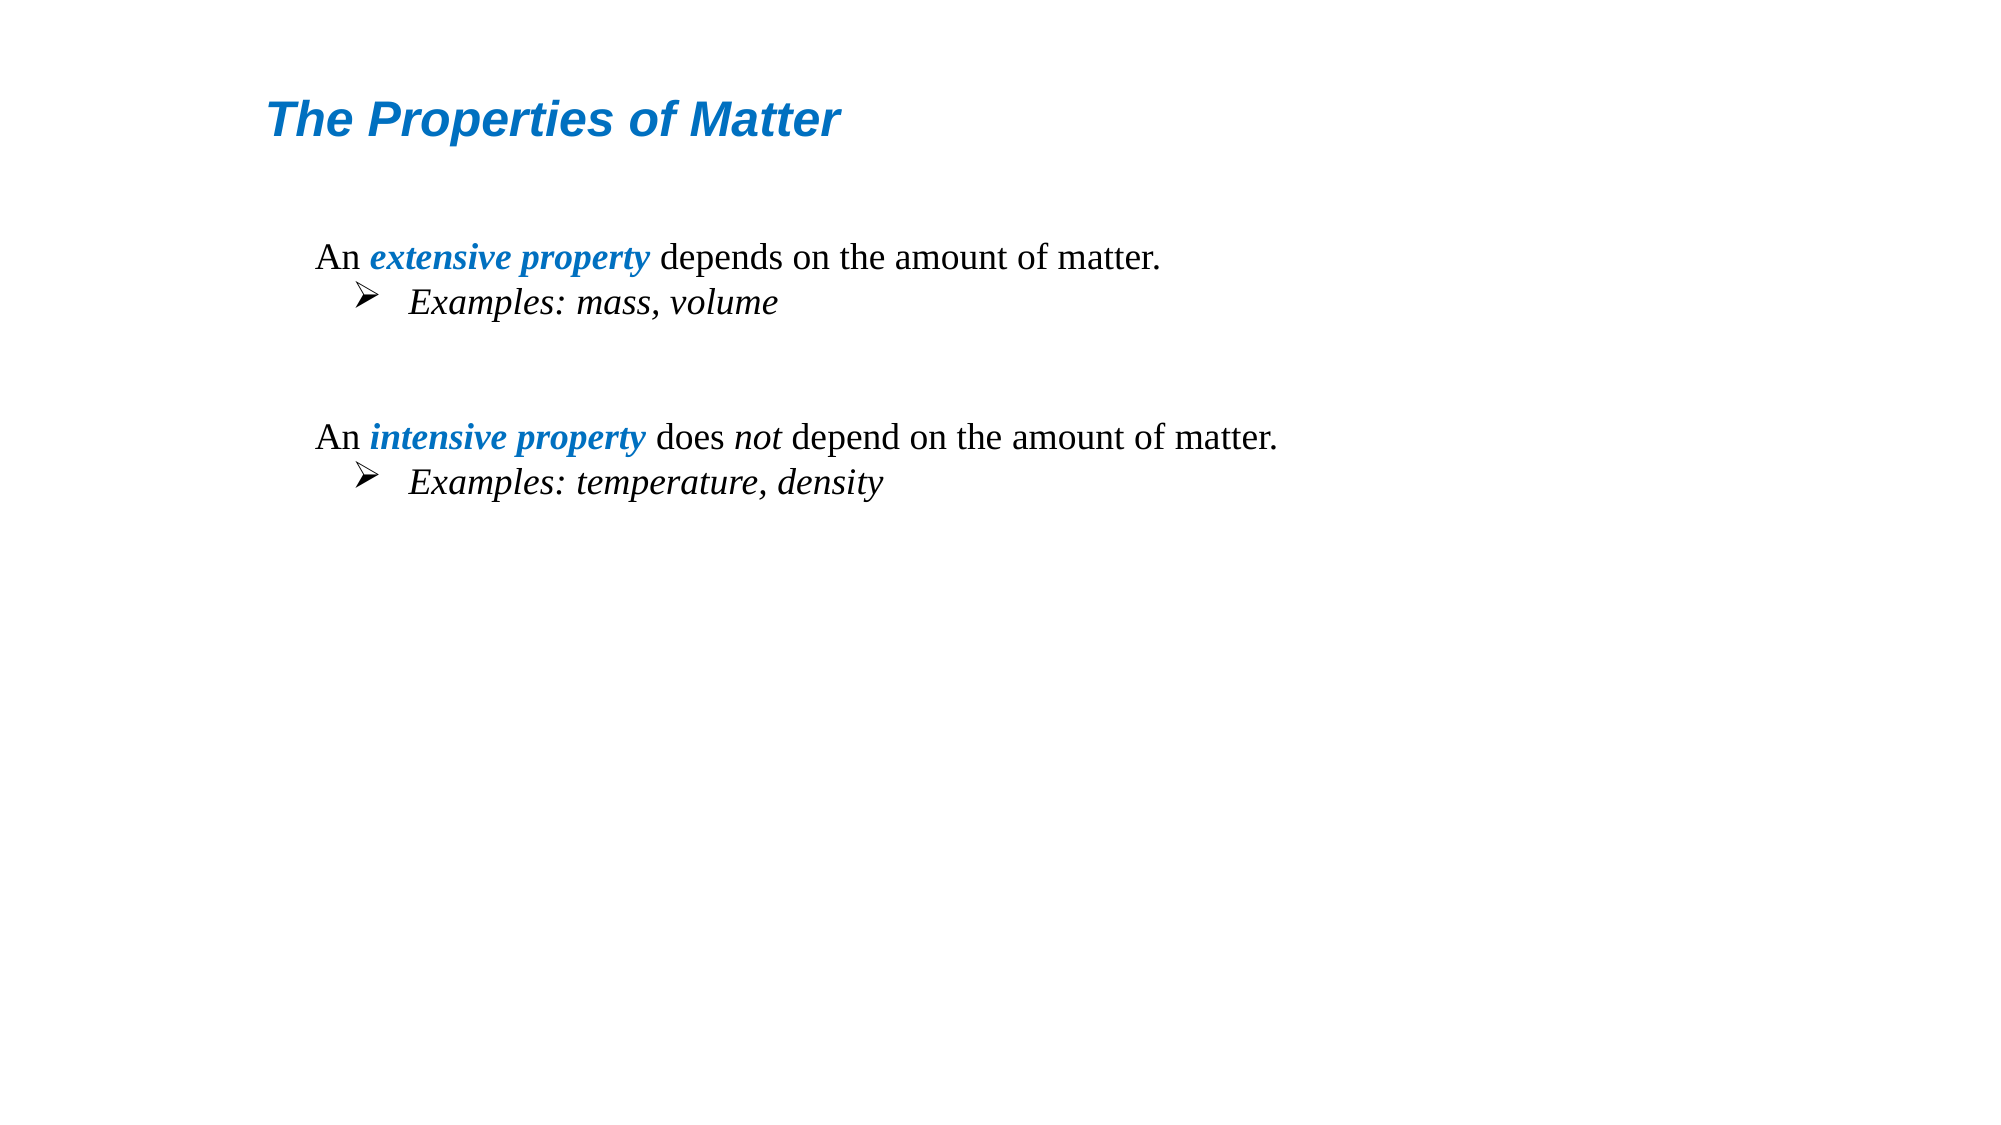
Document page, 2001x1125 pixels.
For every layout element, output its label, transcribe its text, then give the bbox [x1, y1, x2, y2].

title The Properties of Matter [249, 2, 1525, 238]
text_box An extensive property depends on the amount of matter. Examples: mass, volume An intensive property does not depend on the amount of matter. Examples: temperature, density [299, 224, 1713, 510]
